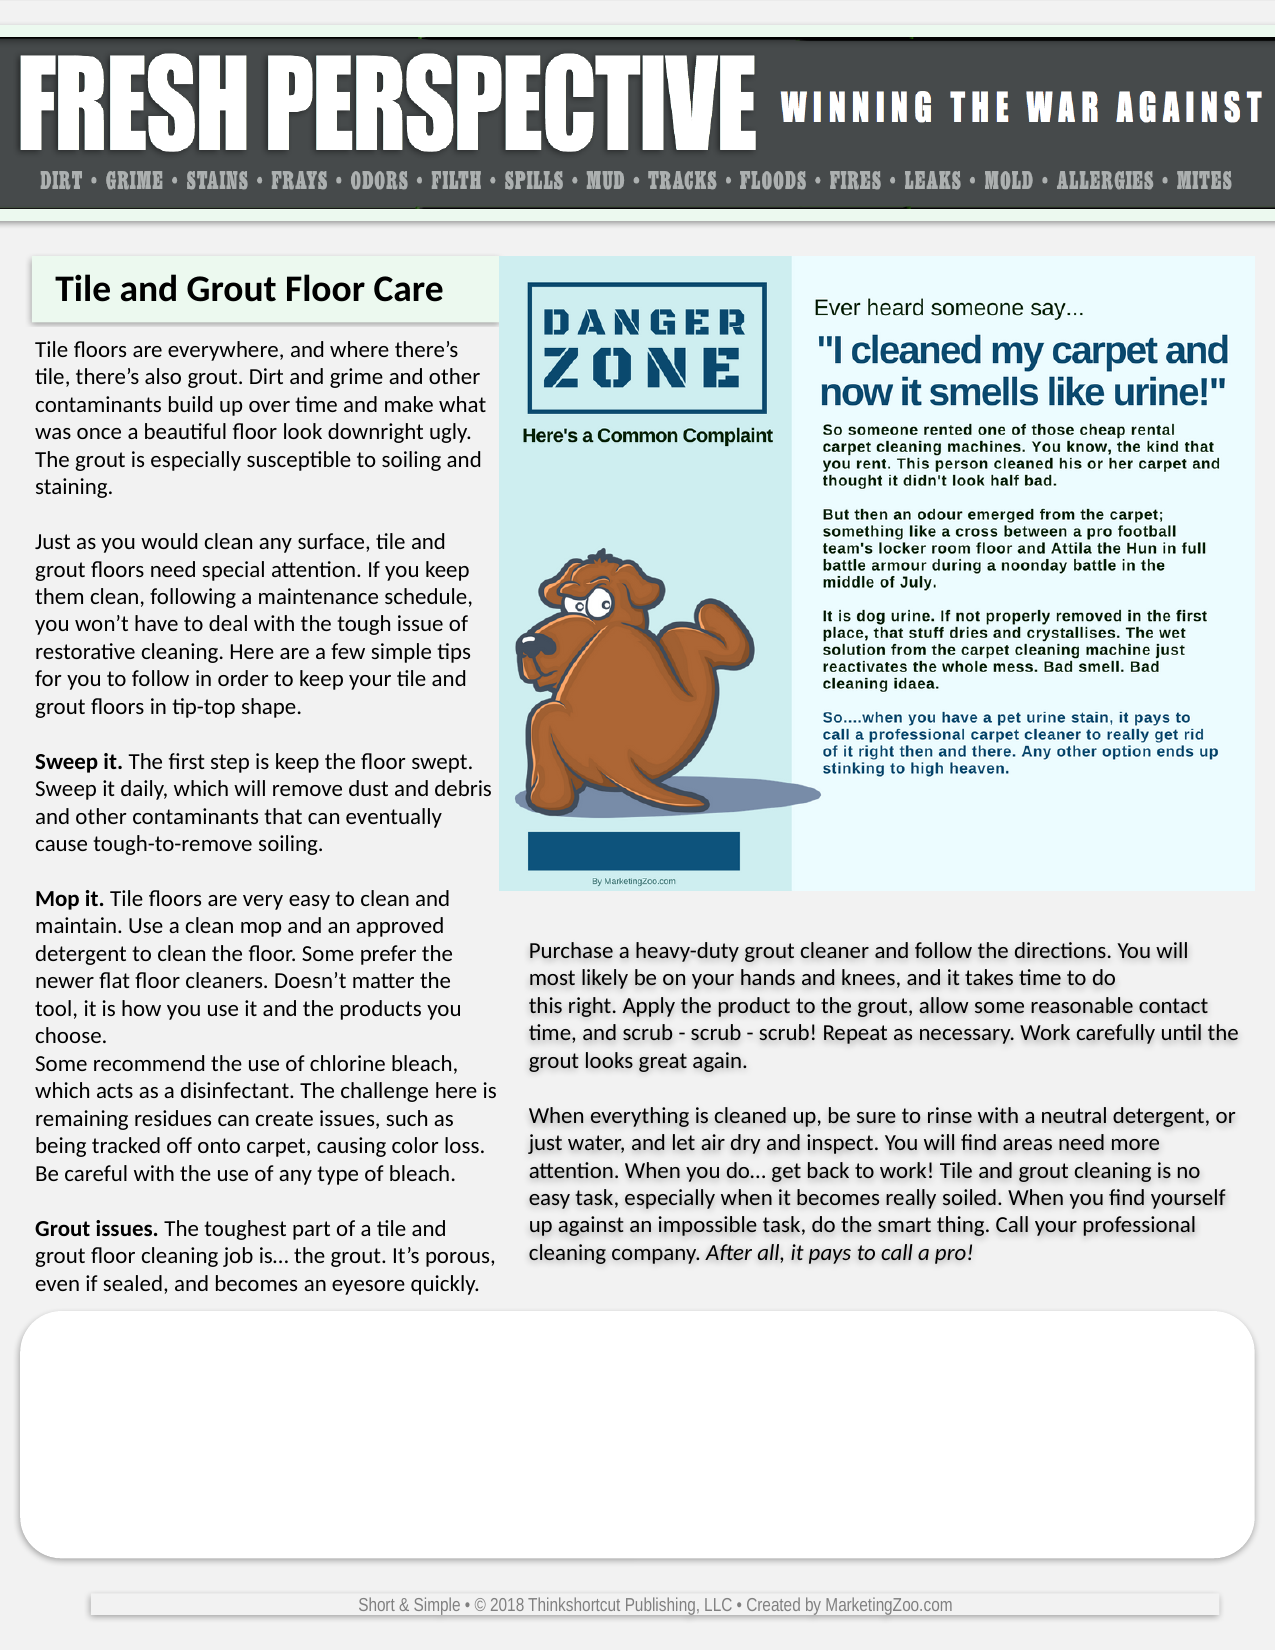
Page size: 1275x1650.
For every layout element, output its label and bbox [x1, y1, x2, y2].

text_box [0, 0, 1275, 1650]
